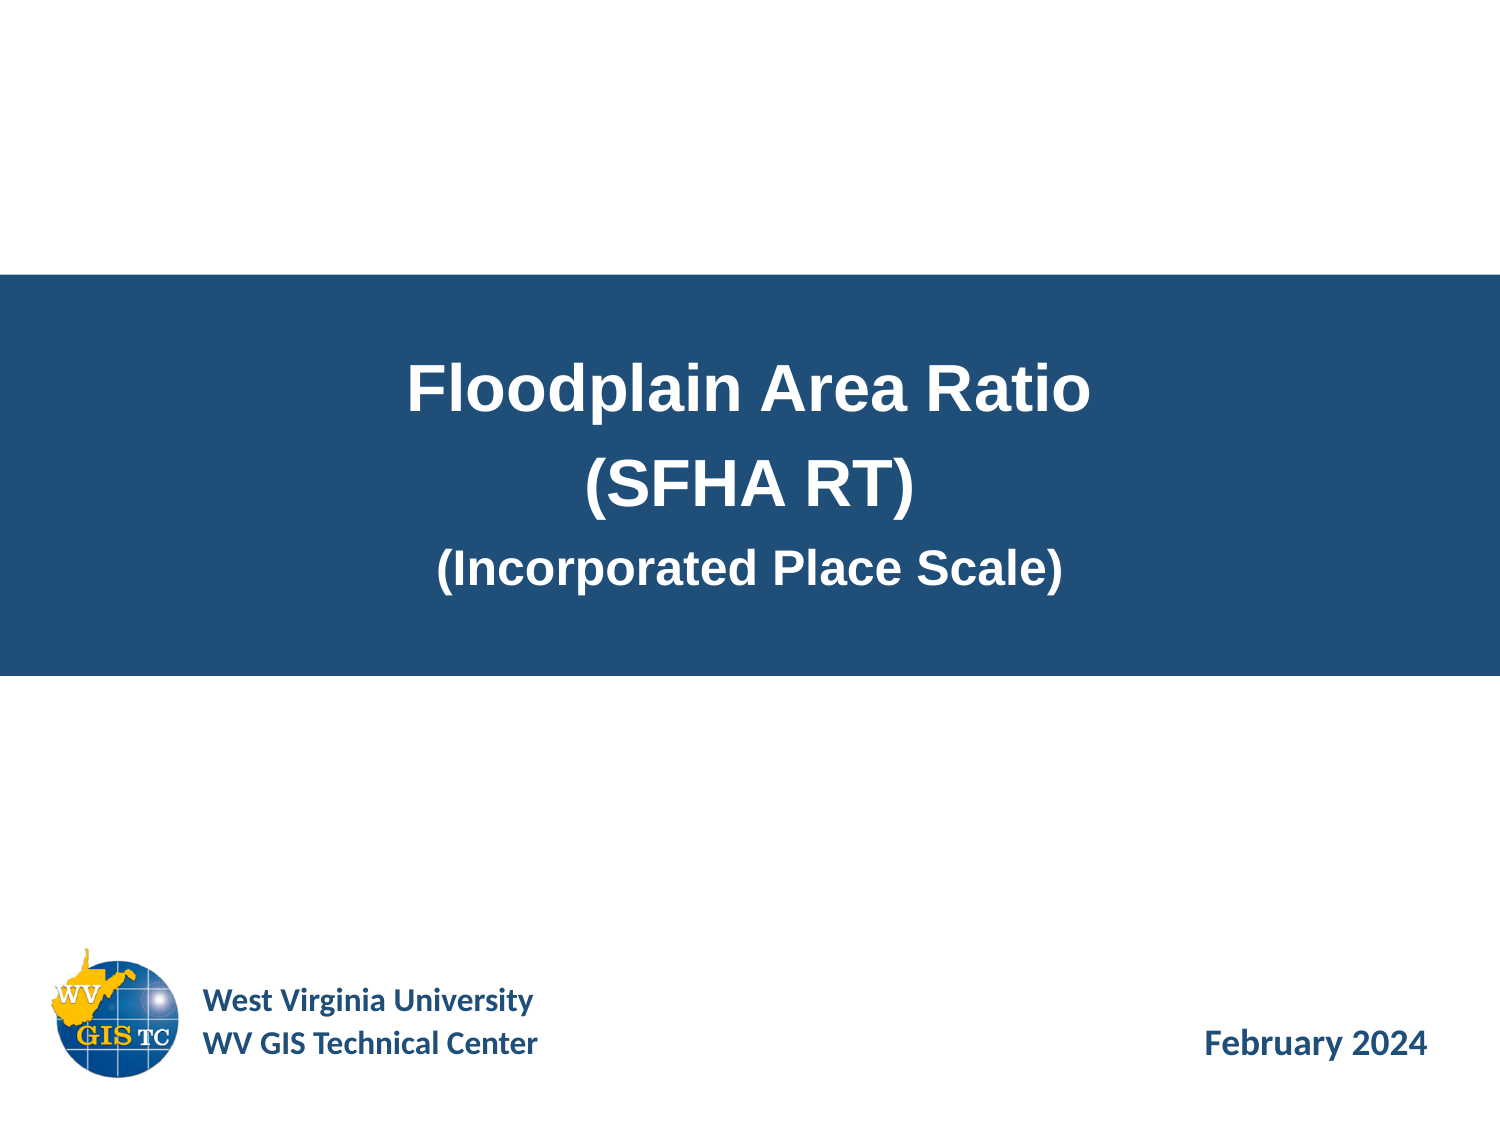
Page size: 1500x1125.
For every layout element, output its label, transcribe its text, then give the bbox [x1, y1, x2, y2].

text_box Floodplain Area Ratio (SFHA RT) (Incorporated Place Scale) [0, 274, 1500, 676]
text_box February 2024 [1146, 1007, 1443, 1071]
text_box West Virginia University WV GIS Technical Center [187, 967, 572, 1069]
picture [47, 944, 184, 1081]
